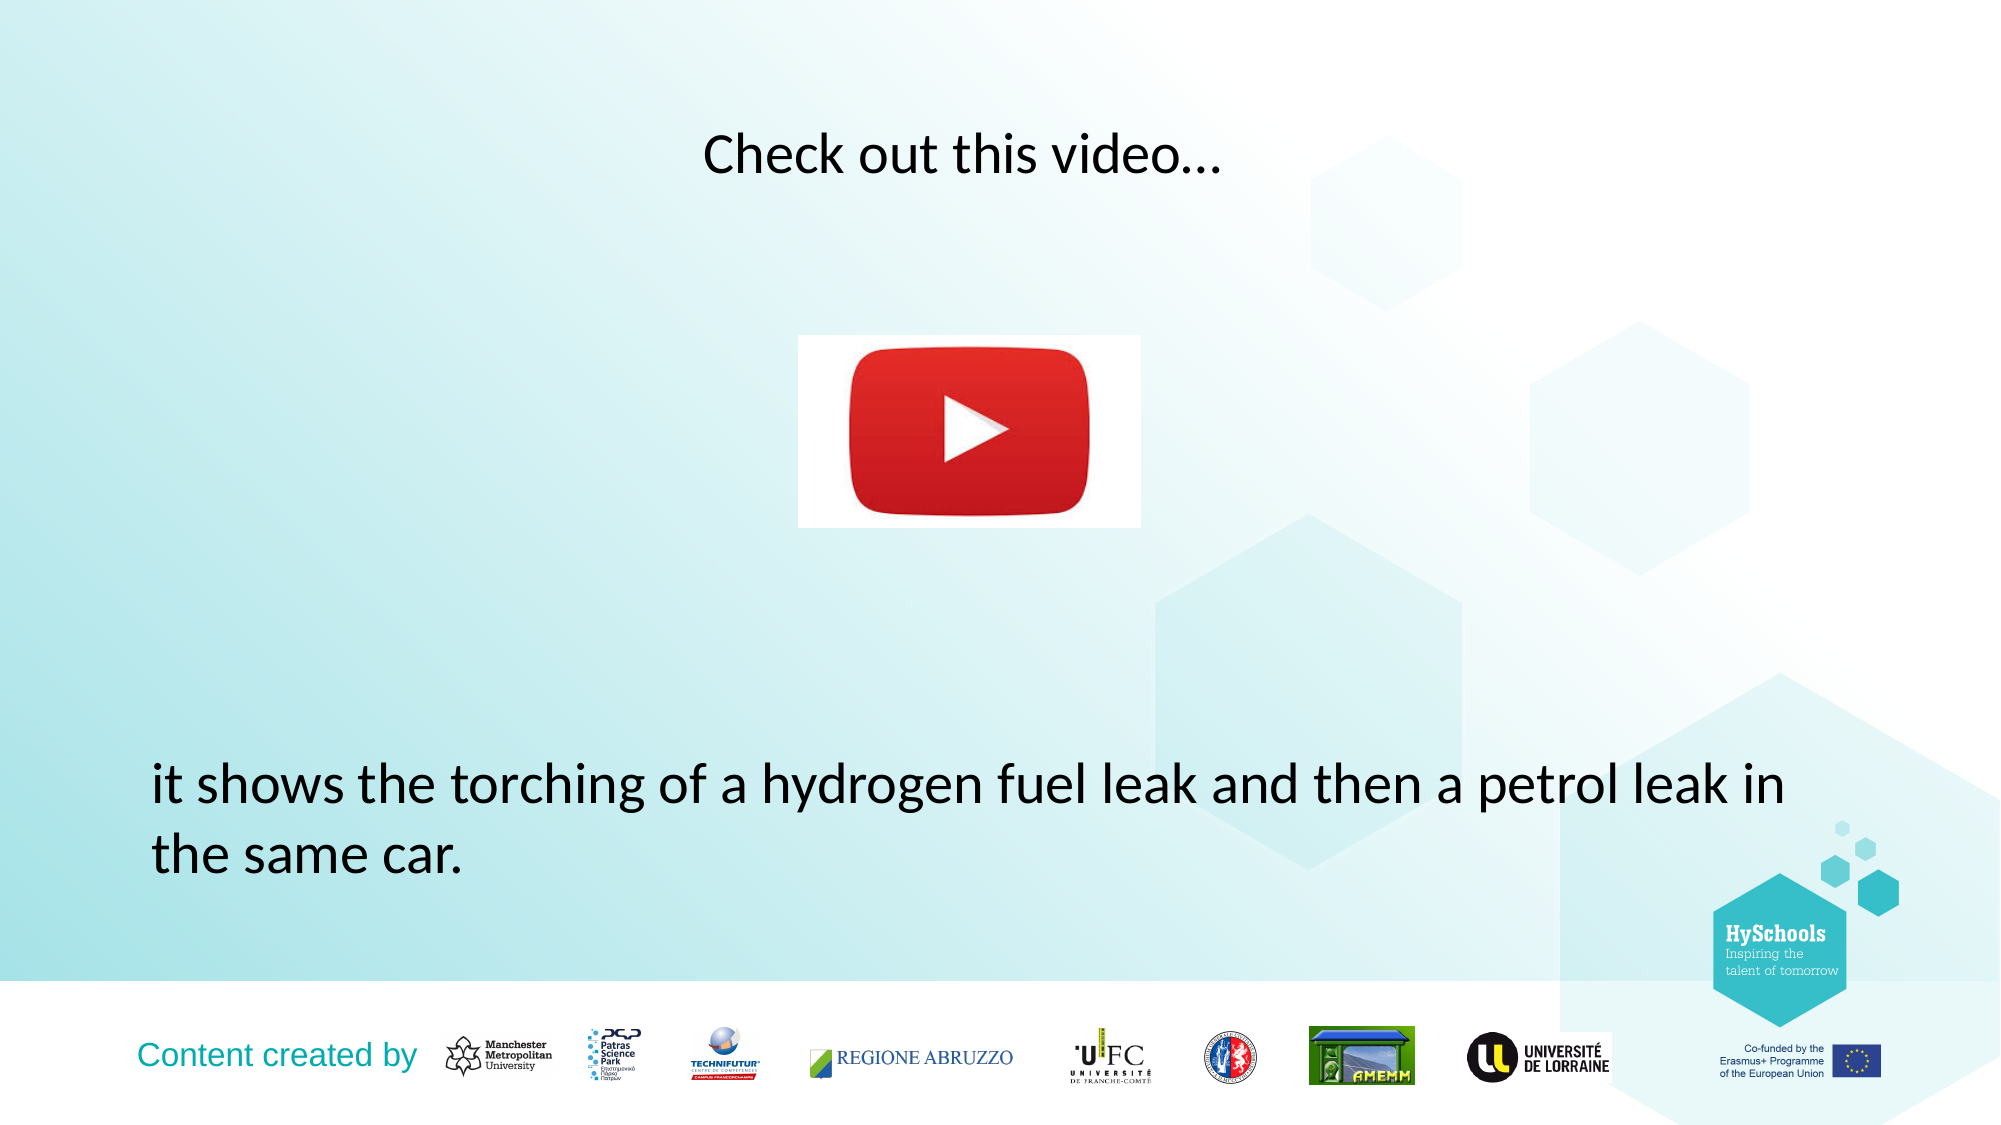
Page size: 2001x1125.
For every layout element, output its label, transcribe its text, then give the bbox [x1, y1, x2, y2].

picture [0, 0, 2000, 1125]
text_box Check out this video… it shows the torching of a hydrogen fuel leak and then a petrol leak in the same car. [136, 107, 1803, 893]
